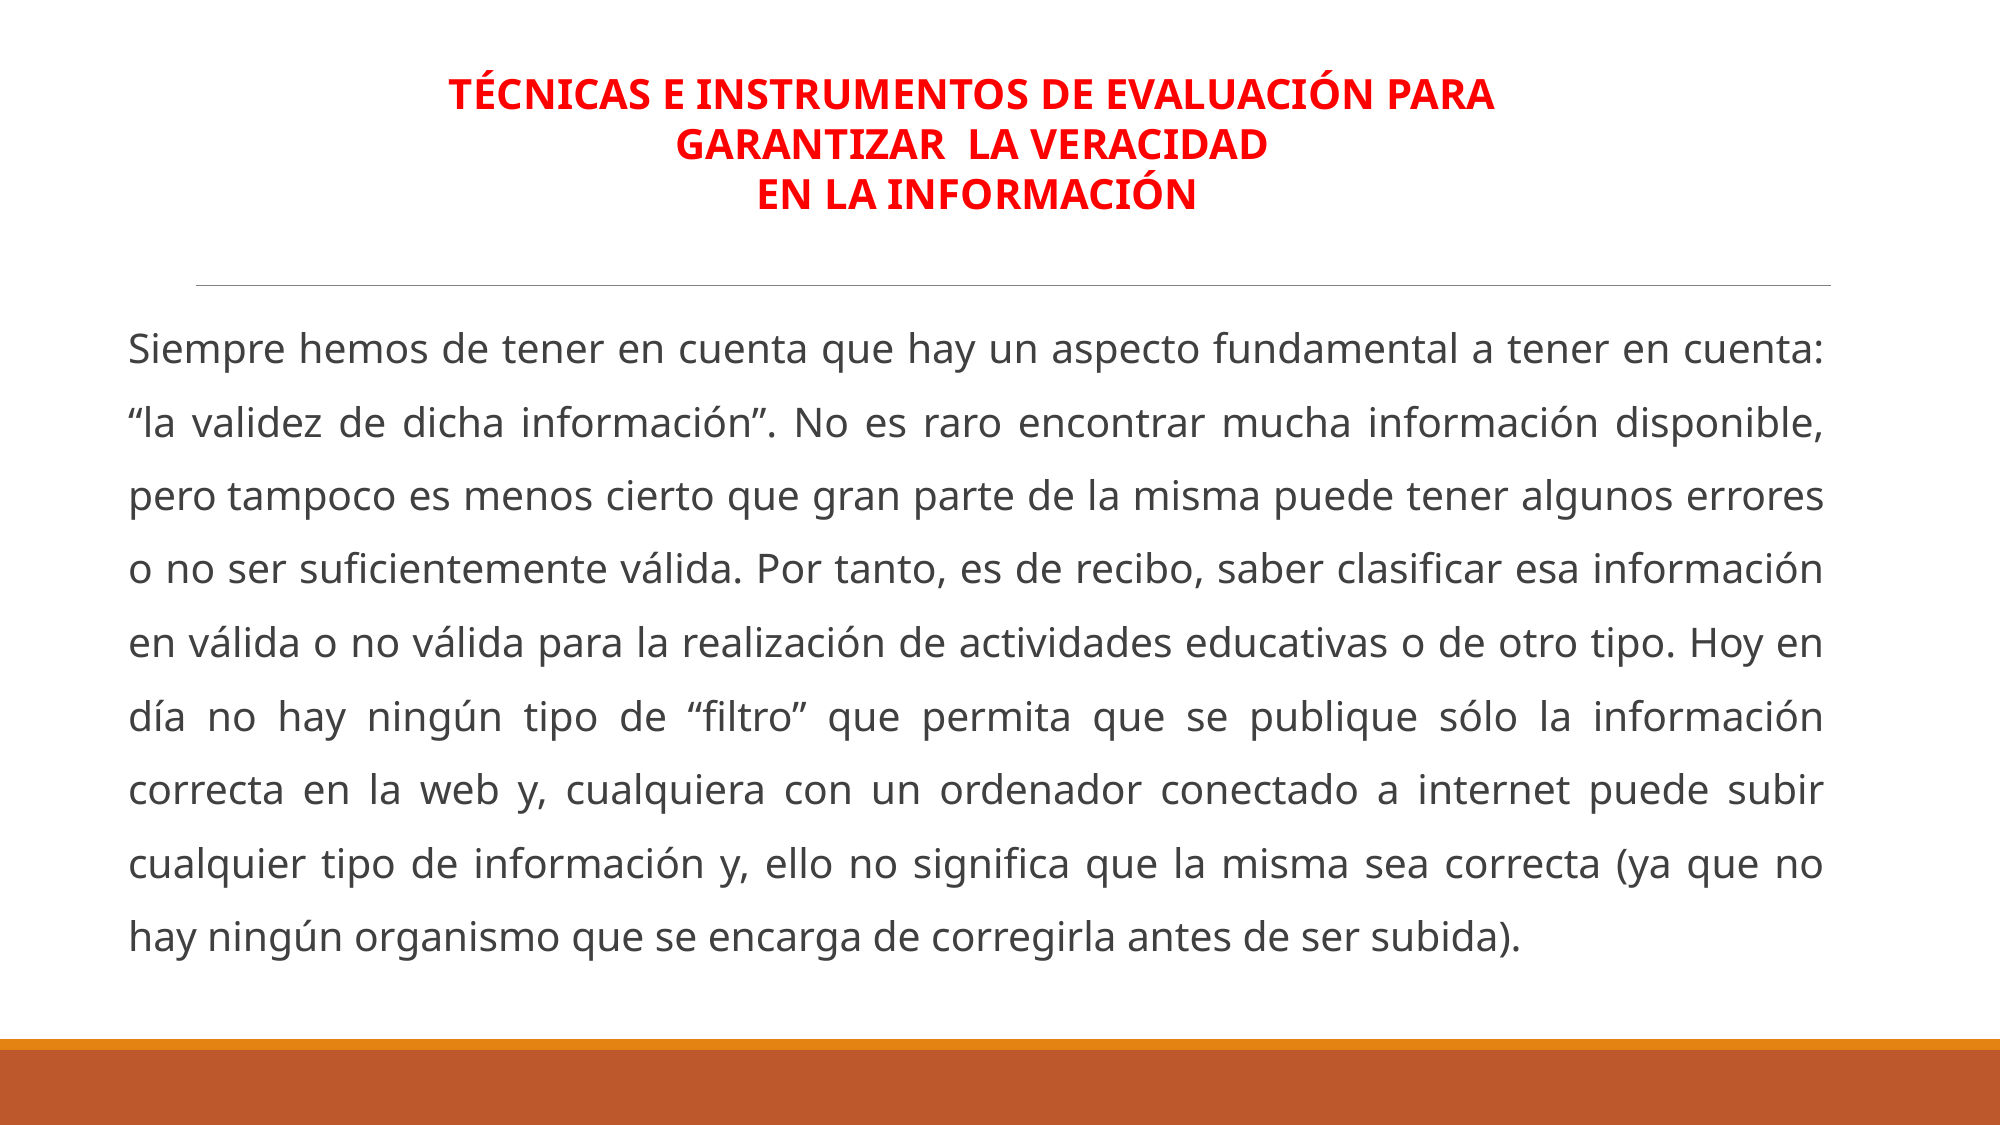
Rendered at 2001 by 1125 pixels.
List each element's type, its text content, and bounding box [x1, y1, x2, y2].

text_box TÉCNICAS E INSTRUMENTOS DE EVALUACIÓN PARA GARANTIZAR LA VERACIDAD EN LA INFORMACIÓN [340, 60, 1616, 226]
list Siempre hemos de tener en cuenta que hay un aspecto fundamental a tener en cuenta: “la validez de dicha información”. No es raro encontrar mucha información disponible, pero tampoco es menos cierto que gran parte de la misma puede tener algunos errores o no ser suficientemente válida. Por tanto, es de recibo, saber clasificar esa información en válida o no válida para la realización de actividades educativas o de otro tipo. Hoy en día no hay ningún tipo de “filtro” que permita que se publique sólo la información correcta en la web y, cualquiera con un ordenador conectado a internet puede subir cualquier tipo de información y, ello no significa que la misma sea correcta (ya que no hay ningún organismo que se encarga de corregirla antes de ser subida). [128, 290, 1828, 1028]
